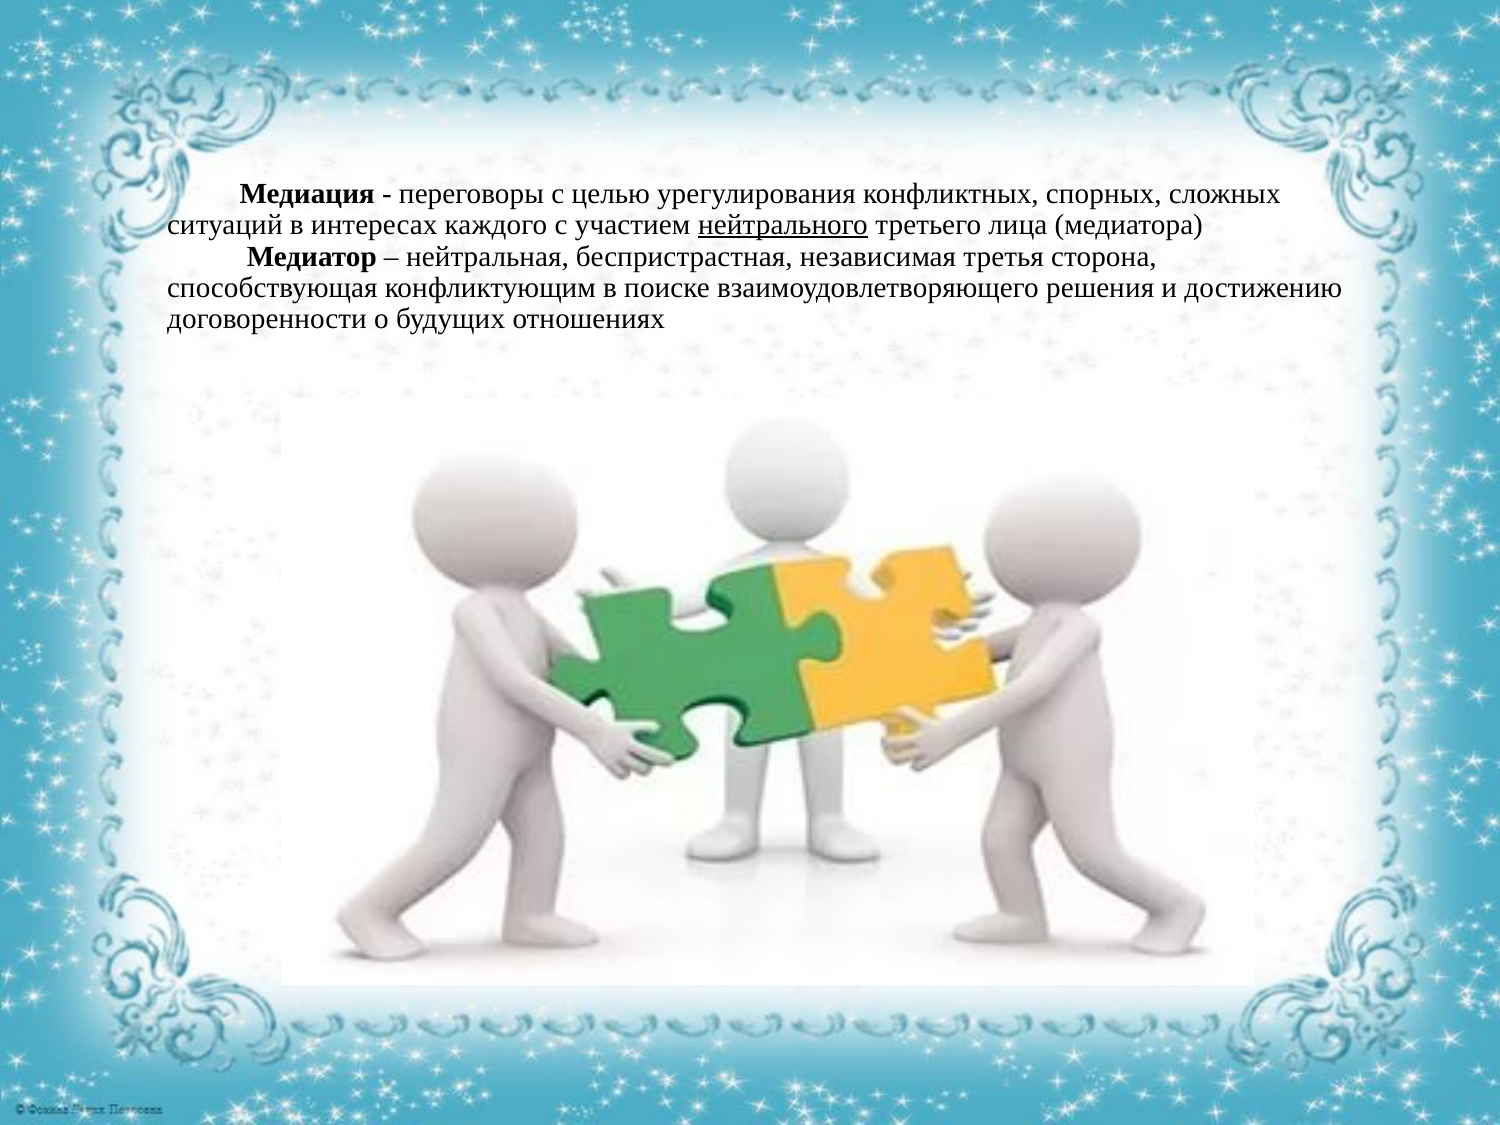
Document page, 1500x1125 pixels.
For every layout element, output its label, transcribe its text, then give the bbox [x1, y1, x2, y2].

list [280, 398, 1255, 985]
title Медиация - переговоры с целью урегулирования конфликтных, спорных, сложных ситуаций в интересах каждого с участием нейтрального третьего лица (медиатора) Медиатор – нейтральная, беспристрастная, независимая третья сторона, способствующая конфликтующим в поиске взаимоудовлетворяющего решения и достижению договоренности о будущих отношениях [152, 45, 1372, 233]
picture [0, 0, 1500, 1125]
